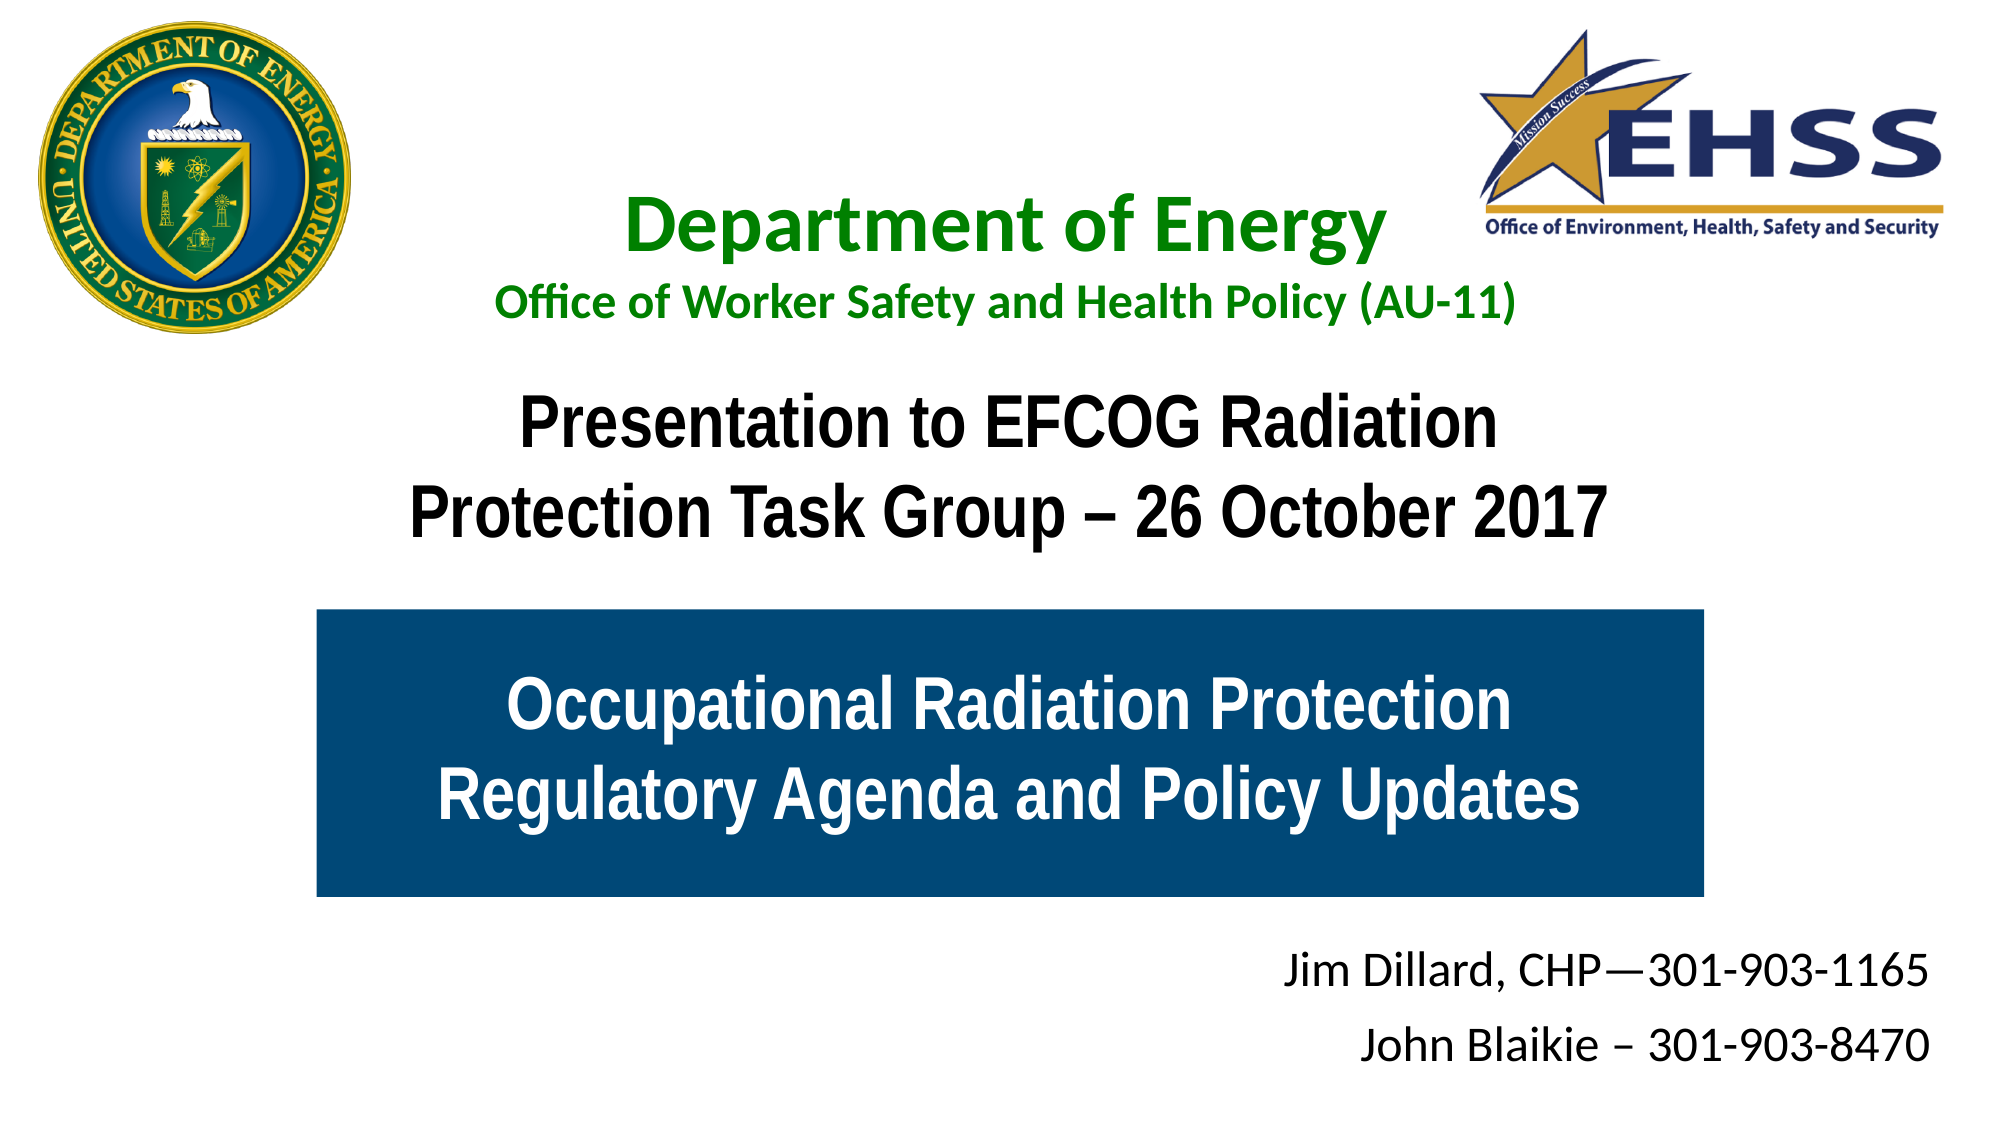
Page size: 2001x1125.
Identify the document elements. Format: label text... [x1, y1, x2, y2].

picture [1474, 23, 1946, 245]
subtitle Jim Dillard, CHP—301-903-1165 John Blaikie – 301-903-8470 [952, 936, 1946, 1099]
text_box [316, 609, 1705, 897]
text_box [374, 161, 1646, 893]
picture [38, 21, 351, 334]
